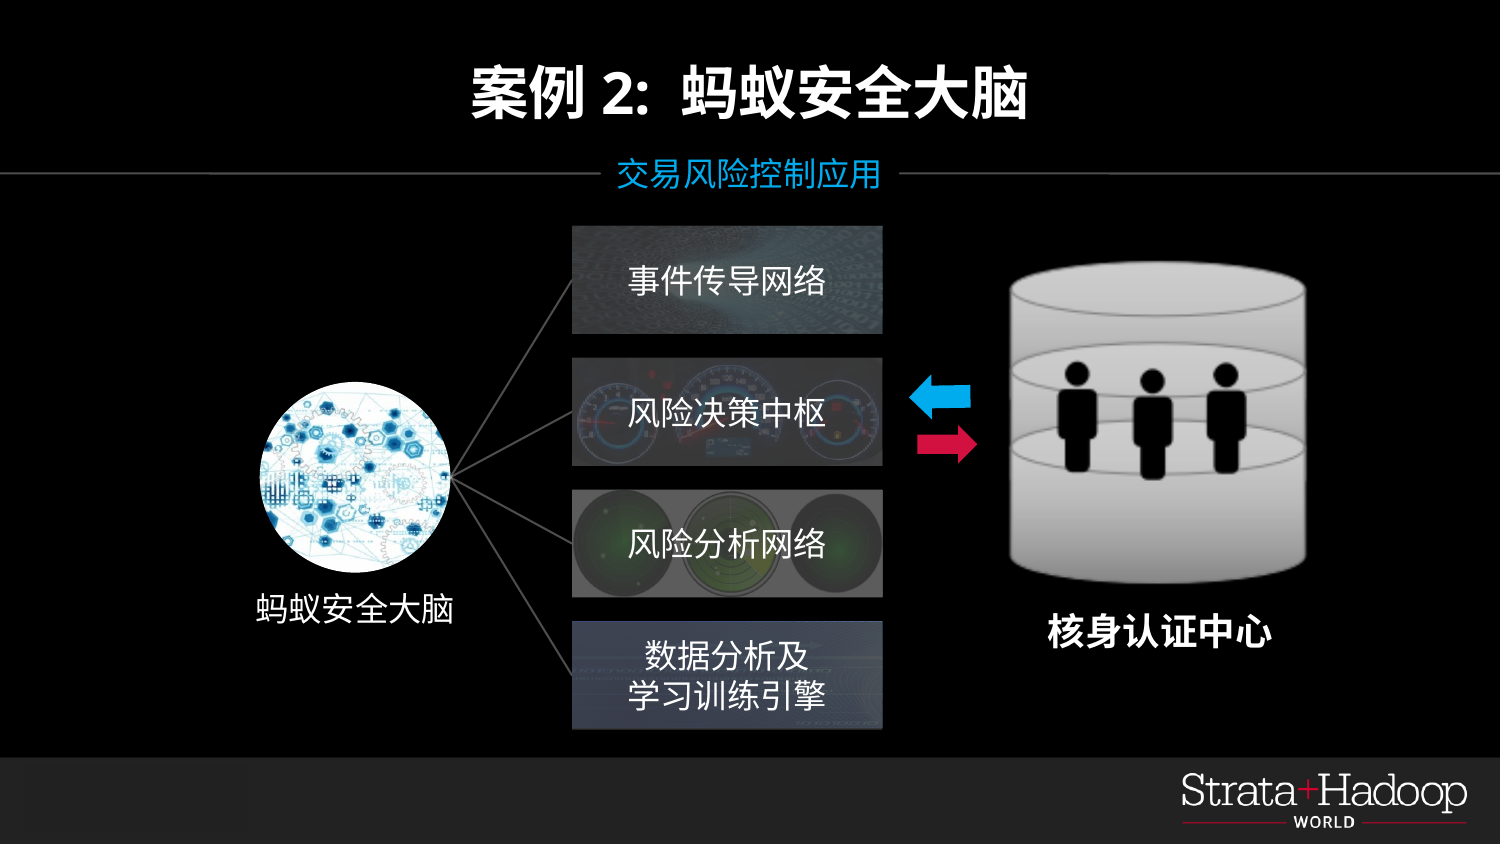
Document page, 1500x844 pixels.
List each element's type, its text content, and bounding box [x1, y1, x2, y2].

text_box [0, 145, 1500, 202]
picture [0, 0, 1500, 145]
picture [0, 202, 1500, 844]
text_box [183, 225, 1317, 730]
text_box 案例2: 蚂蚁安全大脑 [413, 48, 1087, 134]
